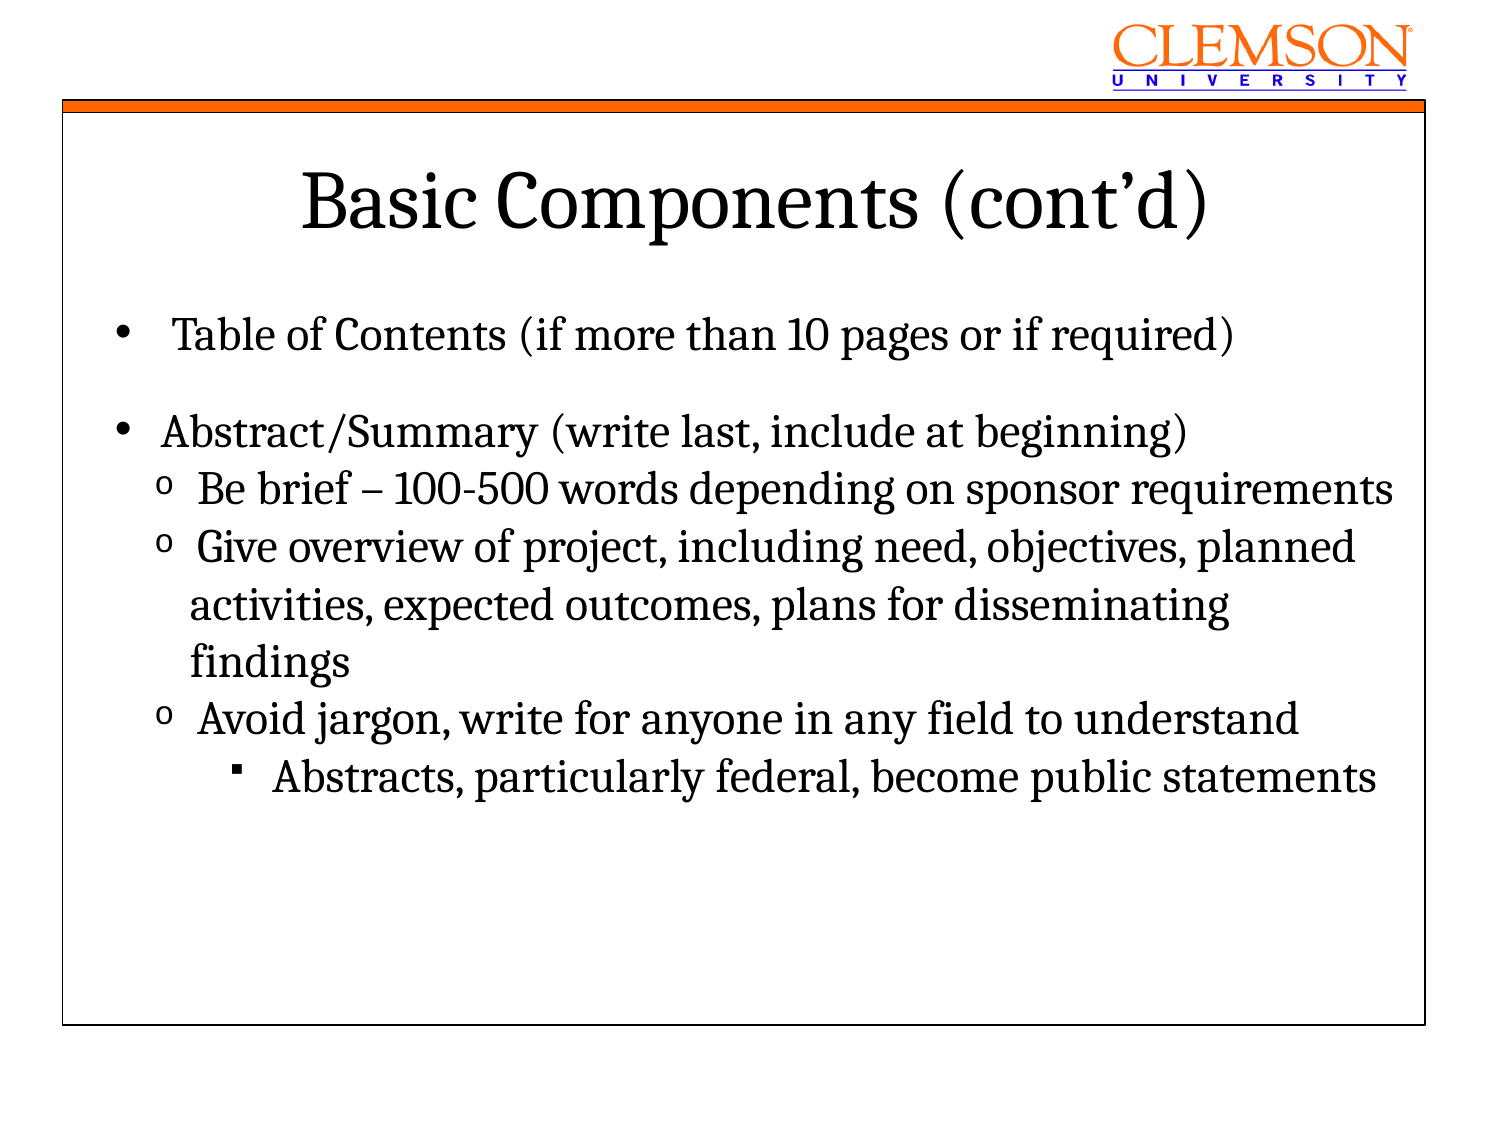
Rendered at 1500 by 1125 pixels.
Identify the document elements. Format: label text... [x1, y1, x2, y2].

text_box Basic Components (cont’d) Table of Contents (if more than 10 pages or if required) Abstract/Summary (write last, include at beginning) Be brief – 100-500 words depending on sponsor requirements Give overview of project, including need, objectives, planned activities, expected outcomes, plans for disseminating findings Avoid jargon, write for anyone in any field to understand Abstracts, particularly federal, become public statements [99, 137, 1413, 810]
picture [1112, 24, 1413, 91]
